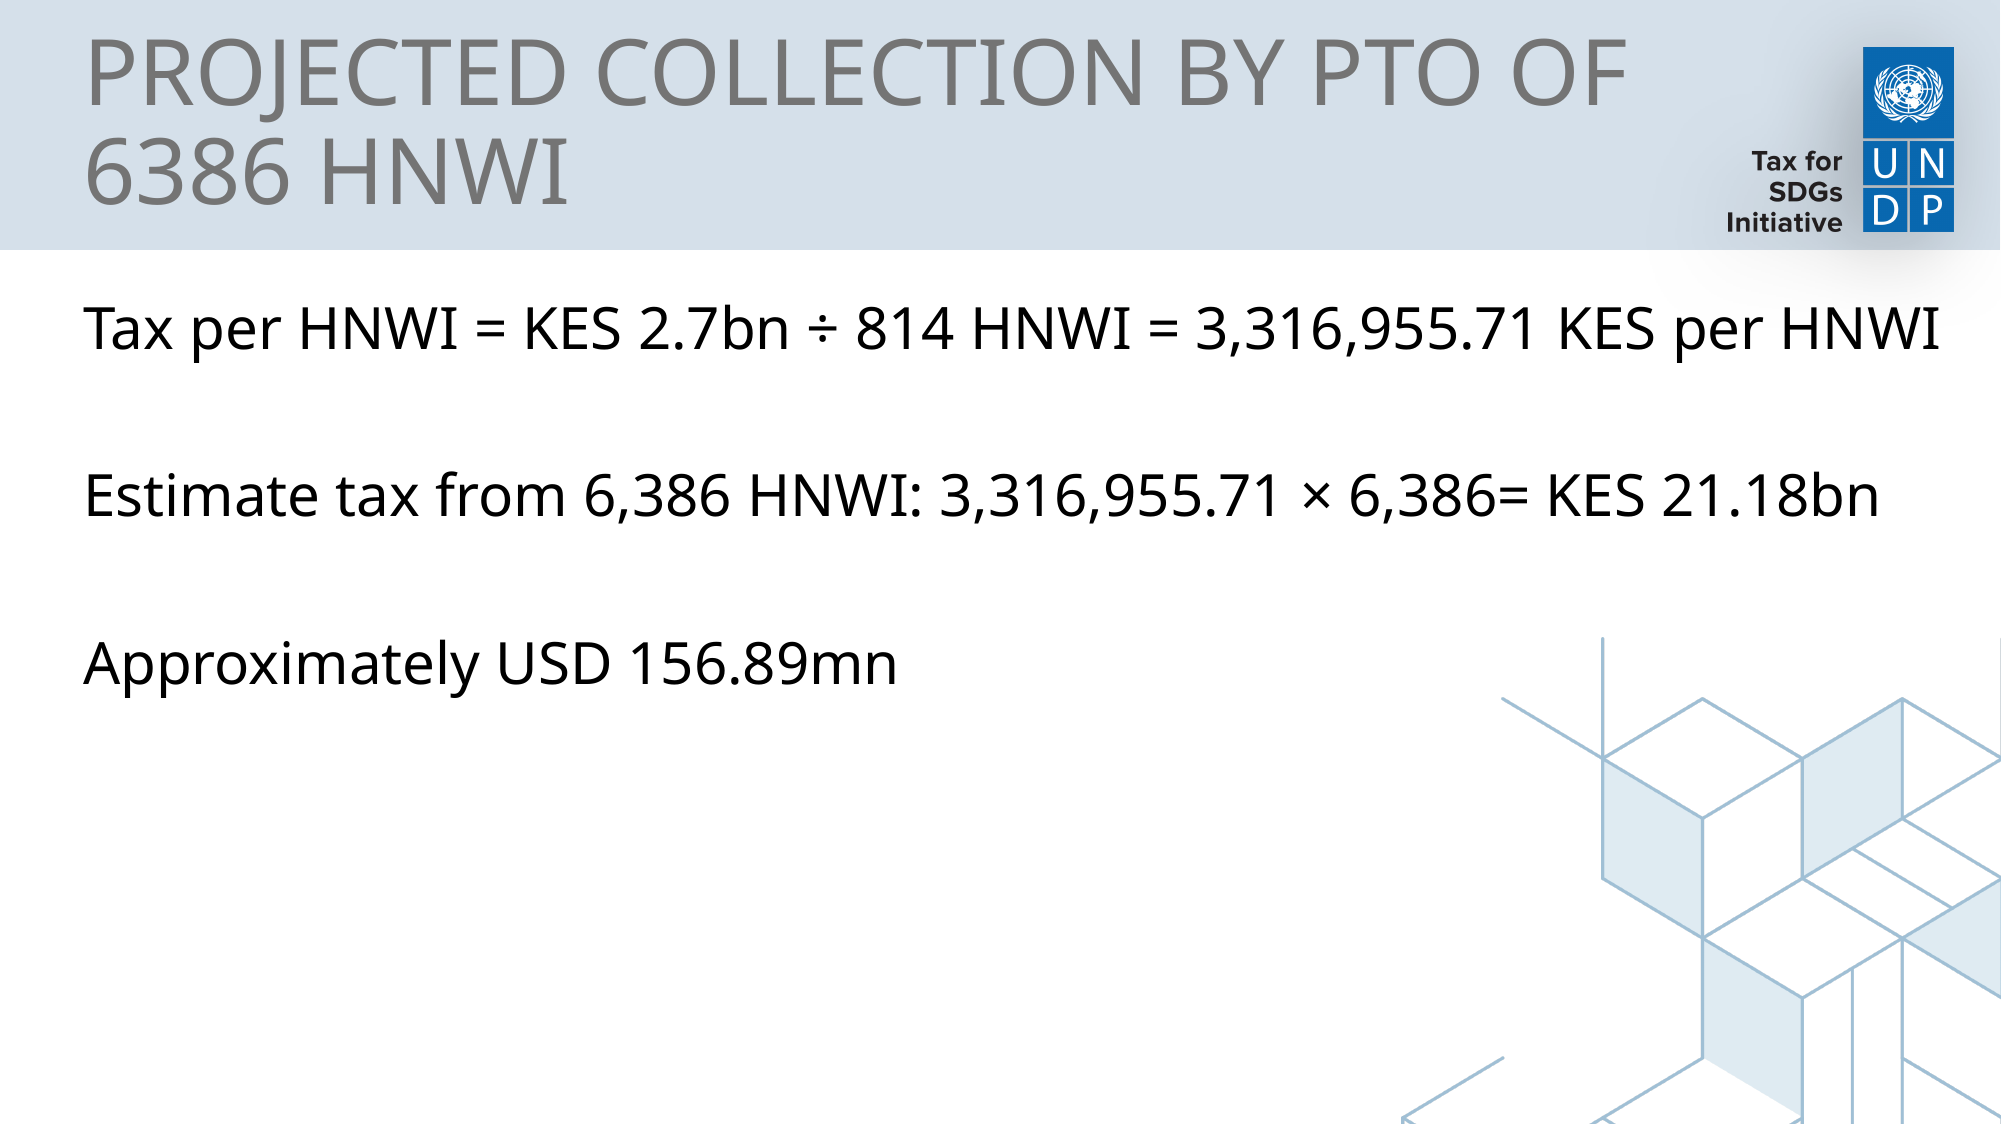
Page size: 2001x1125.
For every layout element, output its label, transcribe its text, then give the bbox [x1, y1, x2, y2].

picture [1728, 47, 1954, 232]
list Tax per HNWI = KES 2.7bn ÷ 814 HNWI = 3,316,955.71 KES per HNWI Estimate tax from 6,386 HNWI: 3,316,955.71 × 6,386= KES 21.18bn Approximately USD 156.89mn [68, 291, 1970, 1017]
title PROJECTED COLLECTION BY PTO OF 6386 HNWI [68, 0, 1703, 291]
